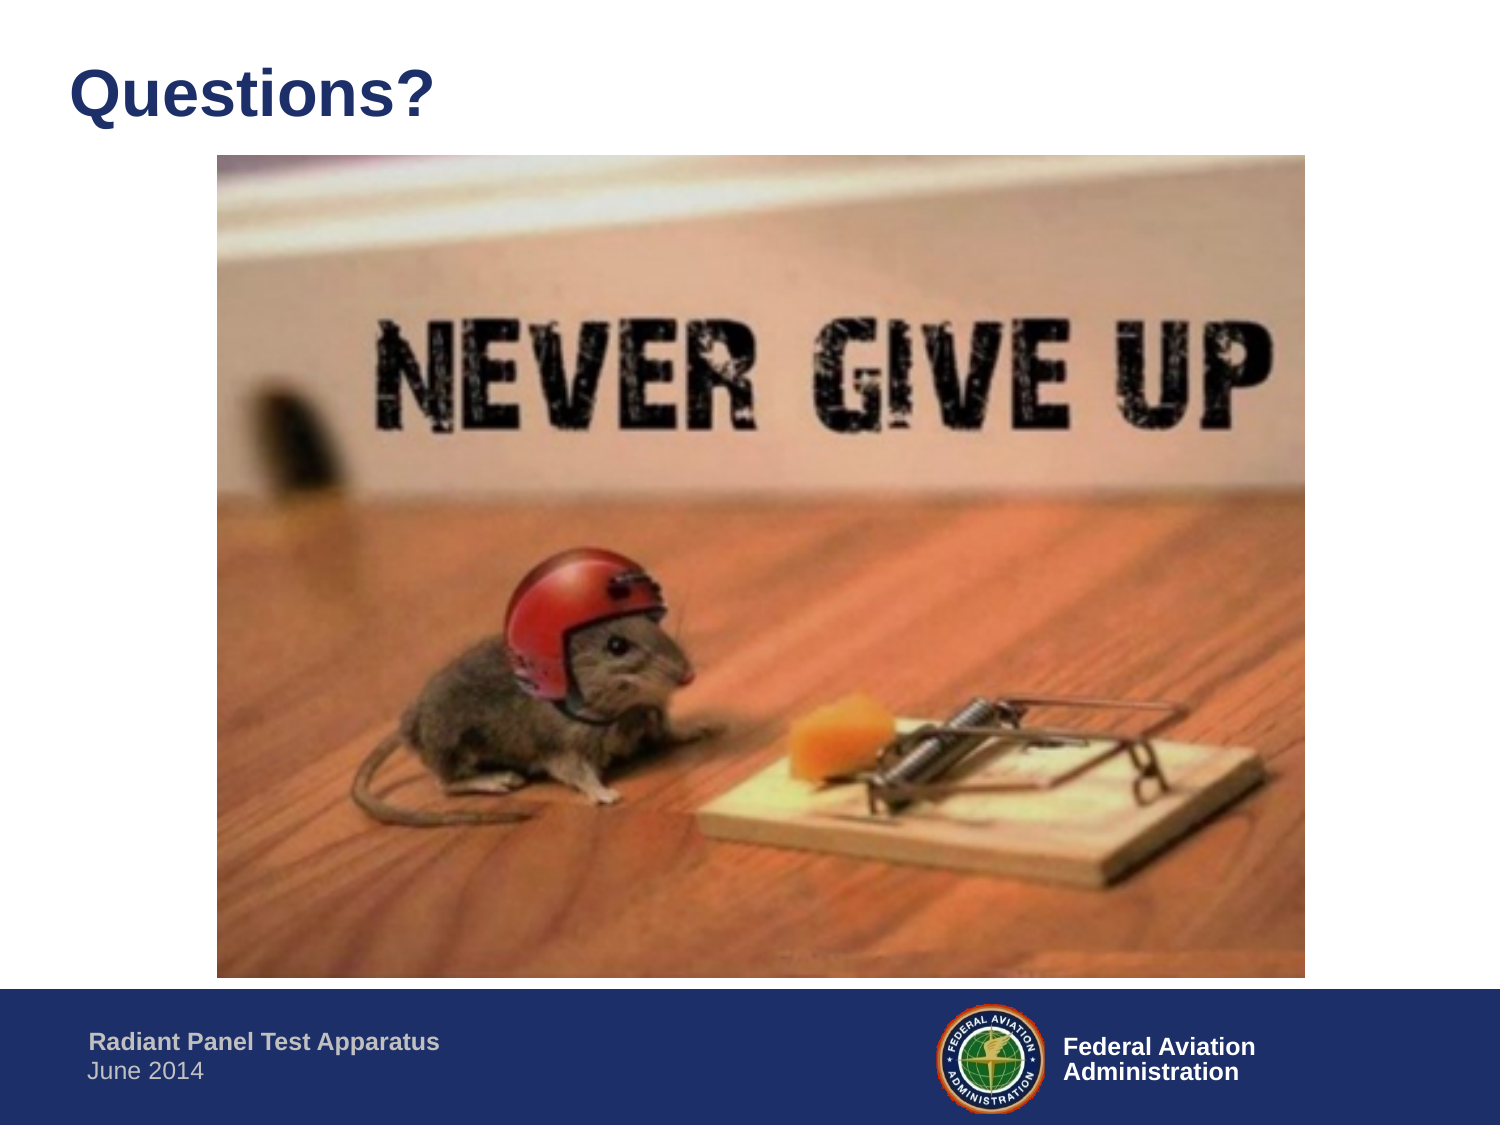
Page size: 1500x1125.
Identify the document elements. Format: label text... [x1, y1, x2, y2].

text_box Questions? [55, 42, 1445, 143]
picture [216, 155, 1307, 980]
picture [936, 1004, 1045, 1114]
